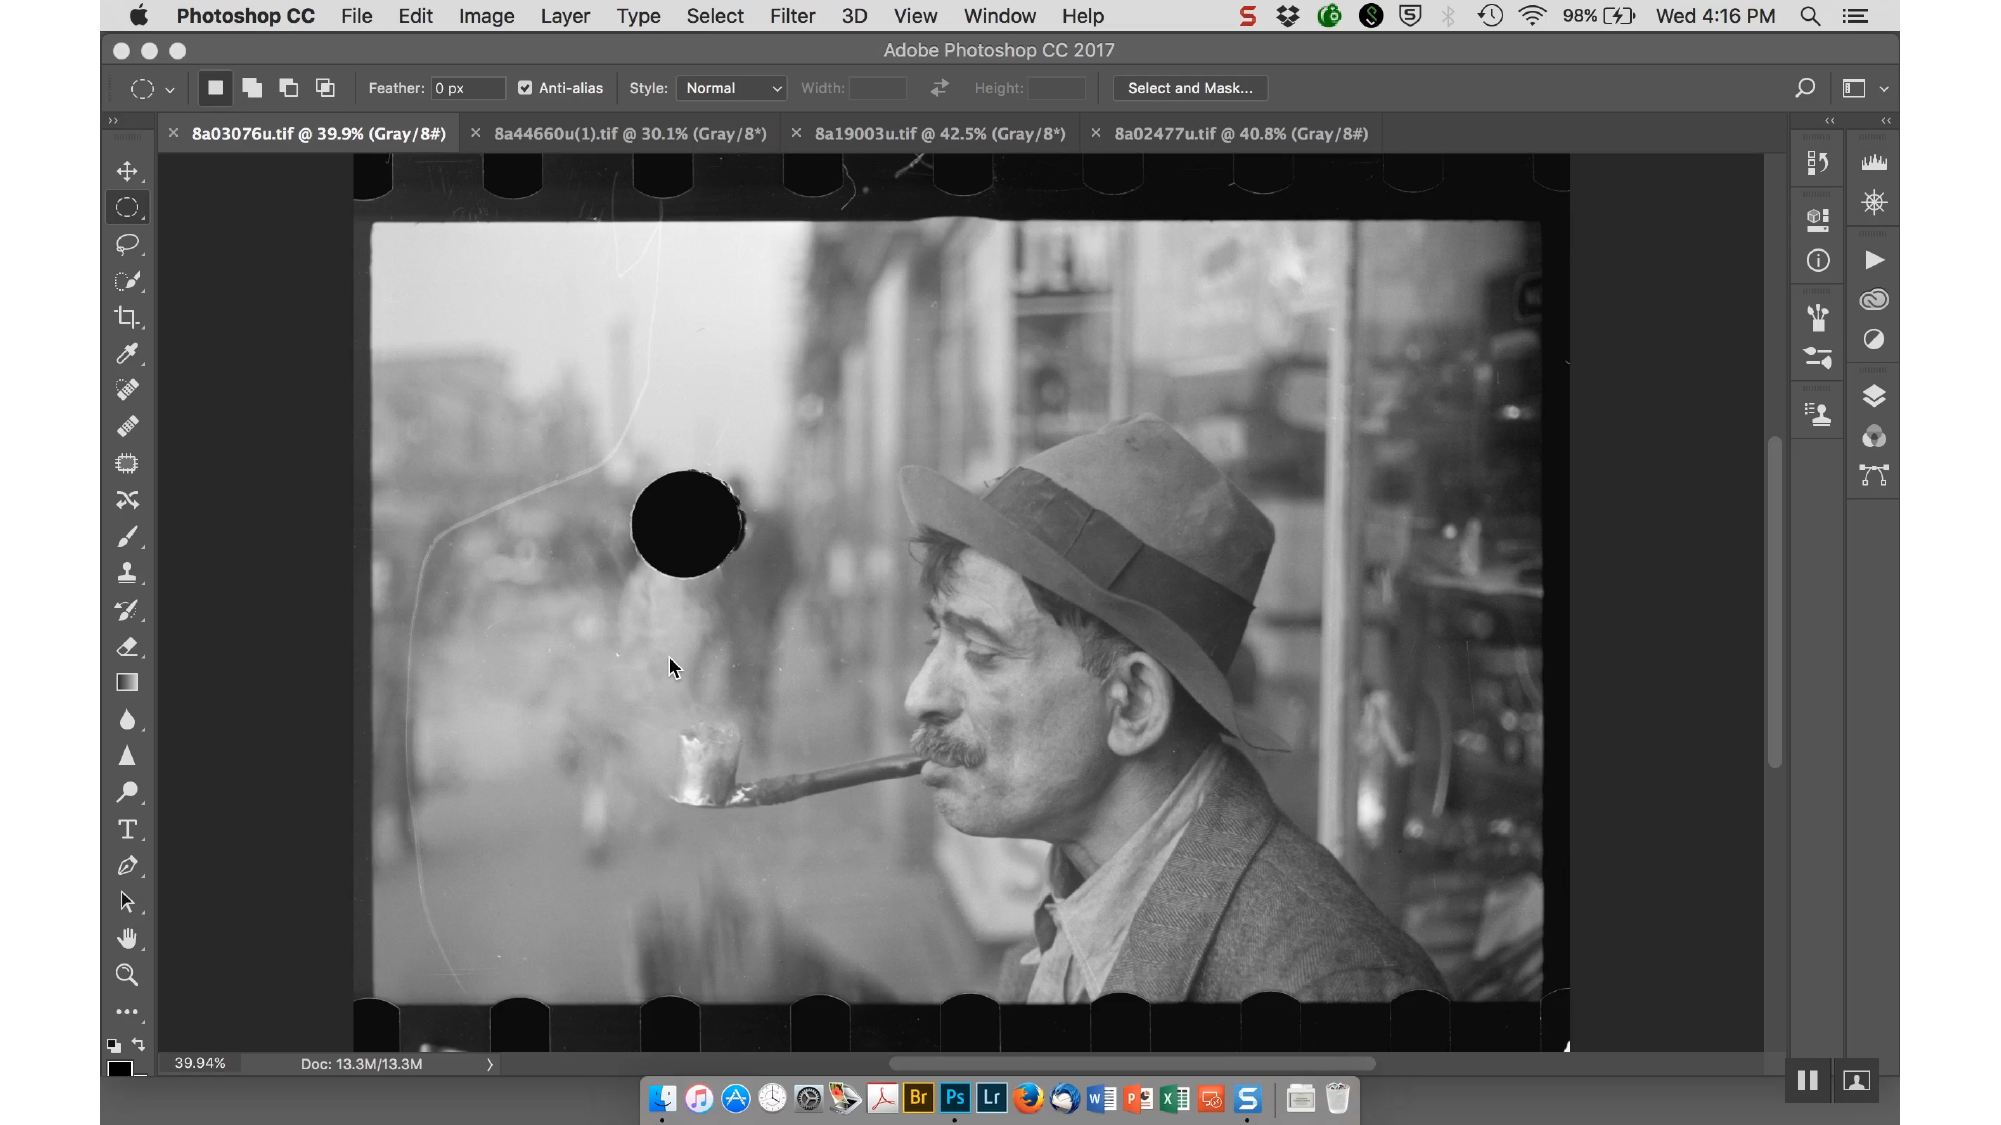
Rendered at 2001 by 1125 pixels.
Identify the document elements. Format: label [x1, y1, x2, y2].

text_box [99, 0, 1900, 1125]
